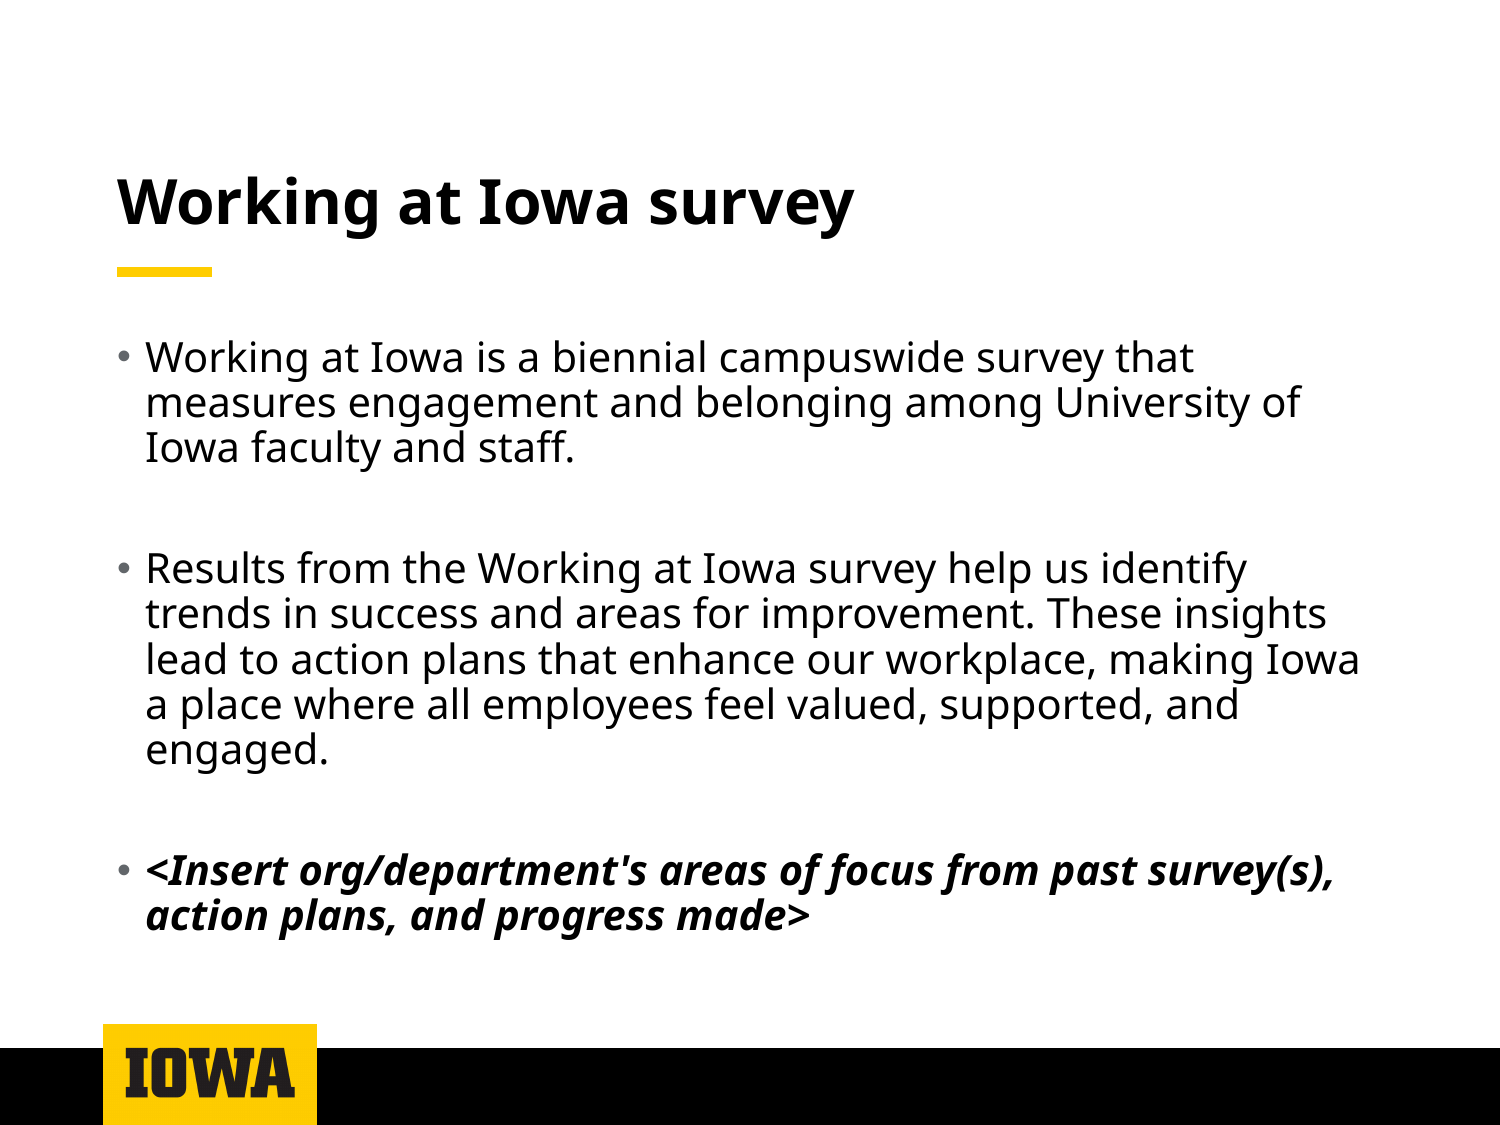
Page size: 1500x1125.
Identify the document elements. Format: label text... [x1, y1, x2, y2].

list Working at Iowa is a biennial campuswide survey that measures engagement and belonging among University of Iowa faculty and staff. Results from the Working at Iowa survey help us identify trends in success and areas for improvement. These insights lead to action plans that enhance our workplace, making Iowa a place where all employees feel valued, supported, and engaged. <Insert org/department's areas of focus from past survey(s), action plans, and progress made> [117, 336, 1383, 975]
picture [103, 1024, 317, 1125]
title Working at Iowa survey [117, 118, 1383, 291]
